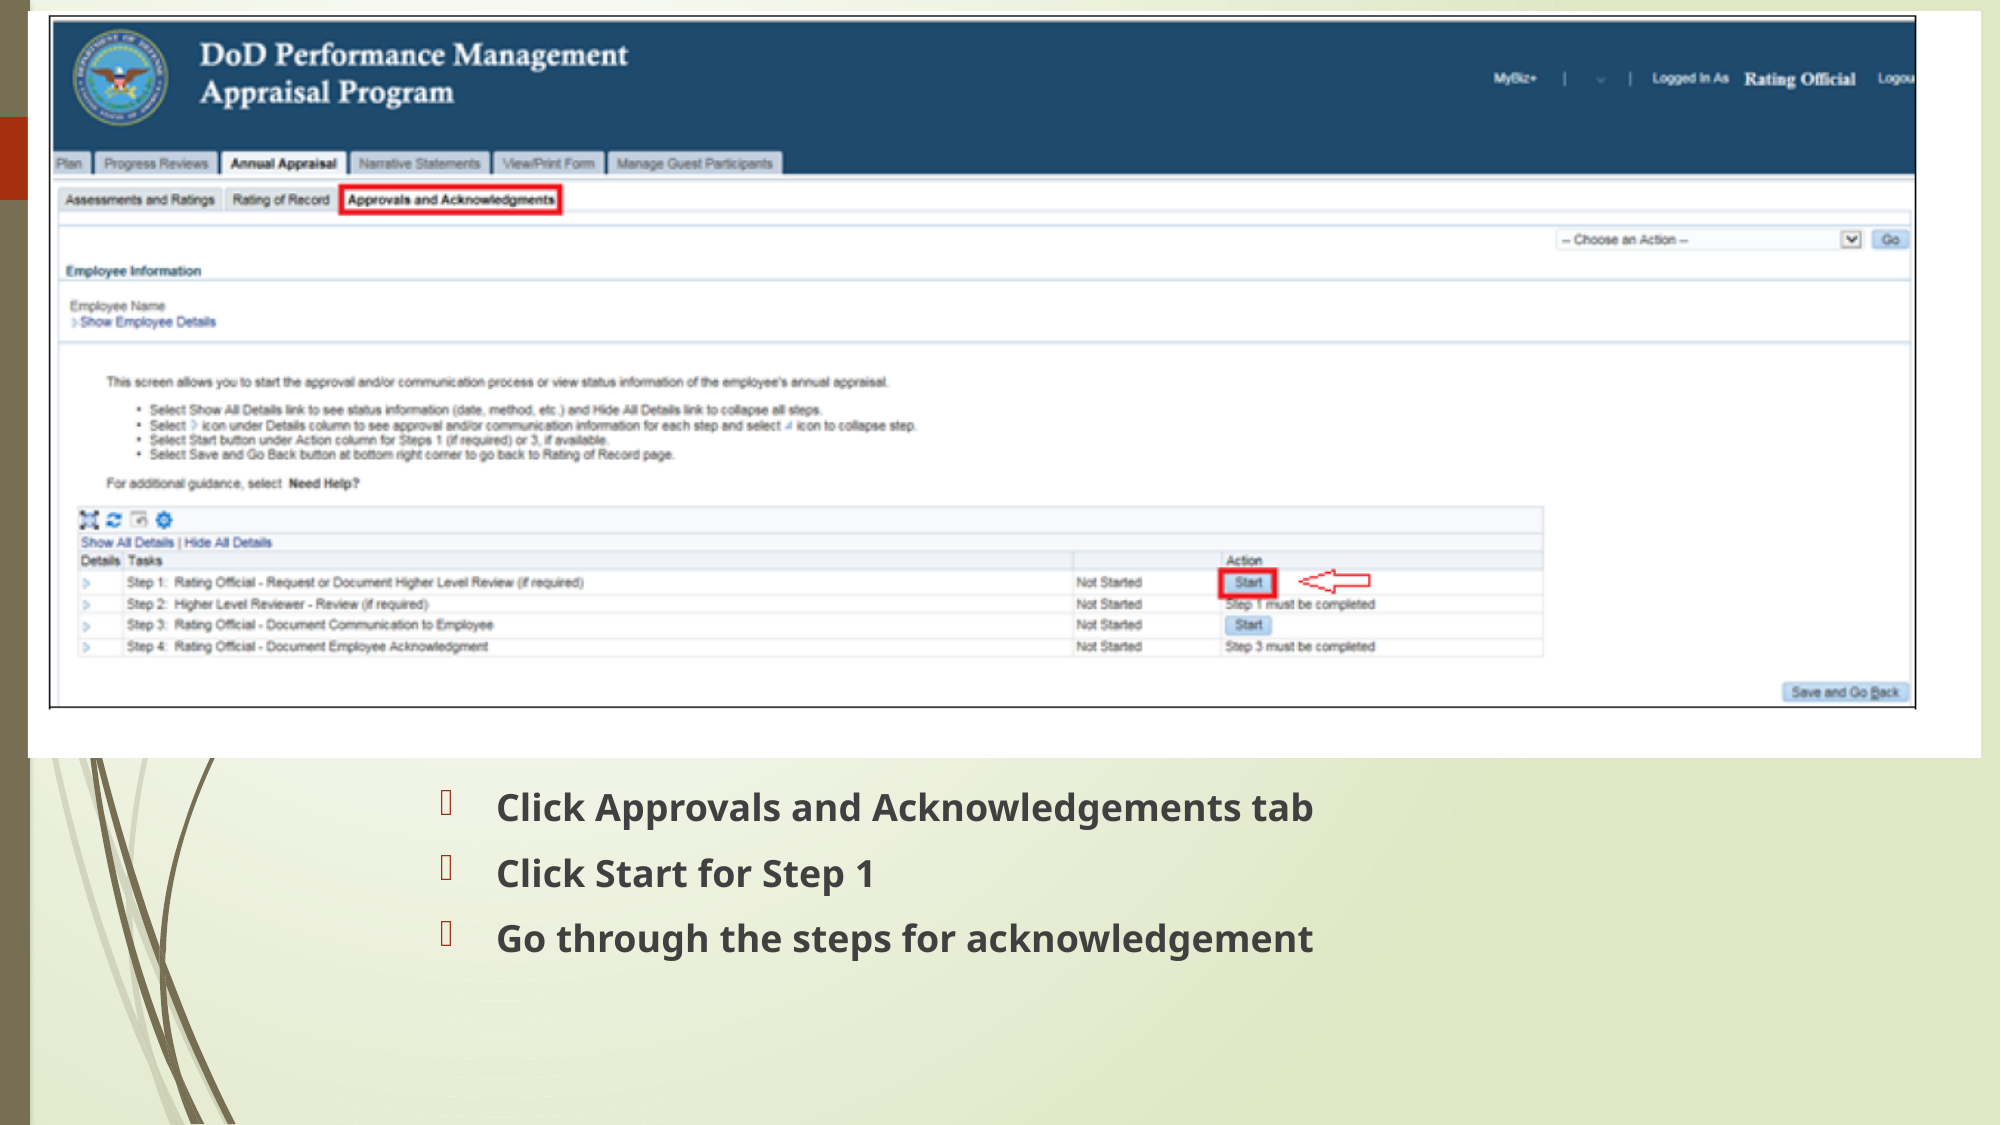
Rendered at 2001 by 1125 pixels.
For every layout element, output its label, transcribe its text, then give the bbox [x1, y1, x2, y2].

picture [27, 11, 1982, 758]
list Click Approvals and Acknowledgements tab Click Start for Step 1 Go through the steps for acknowledgement [424, 776, 1888, 970]
